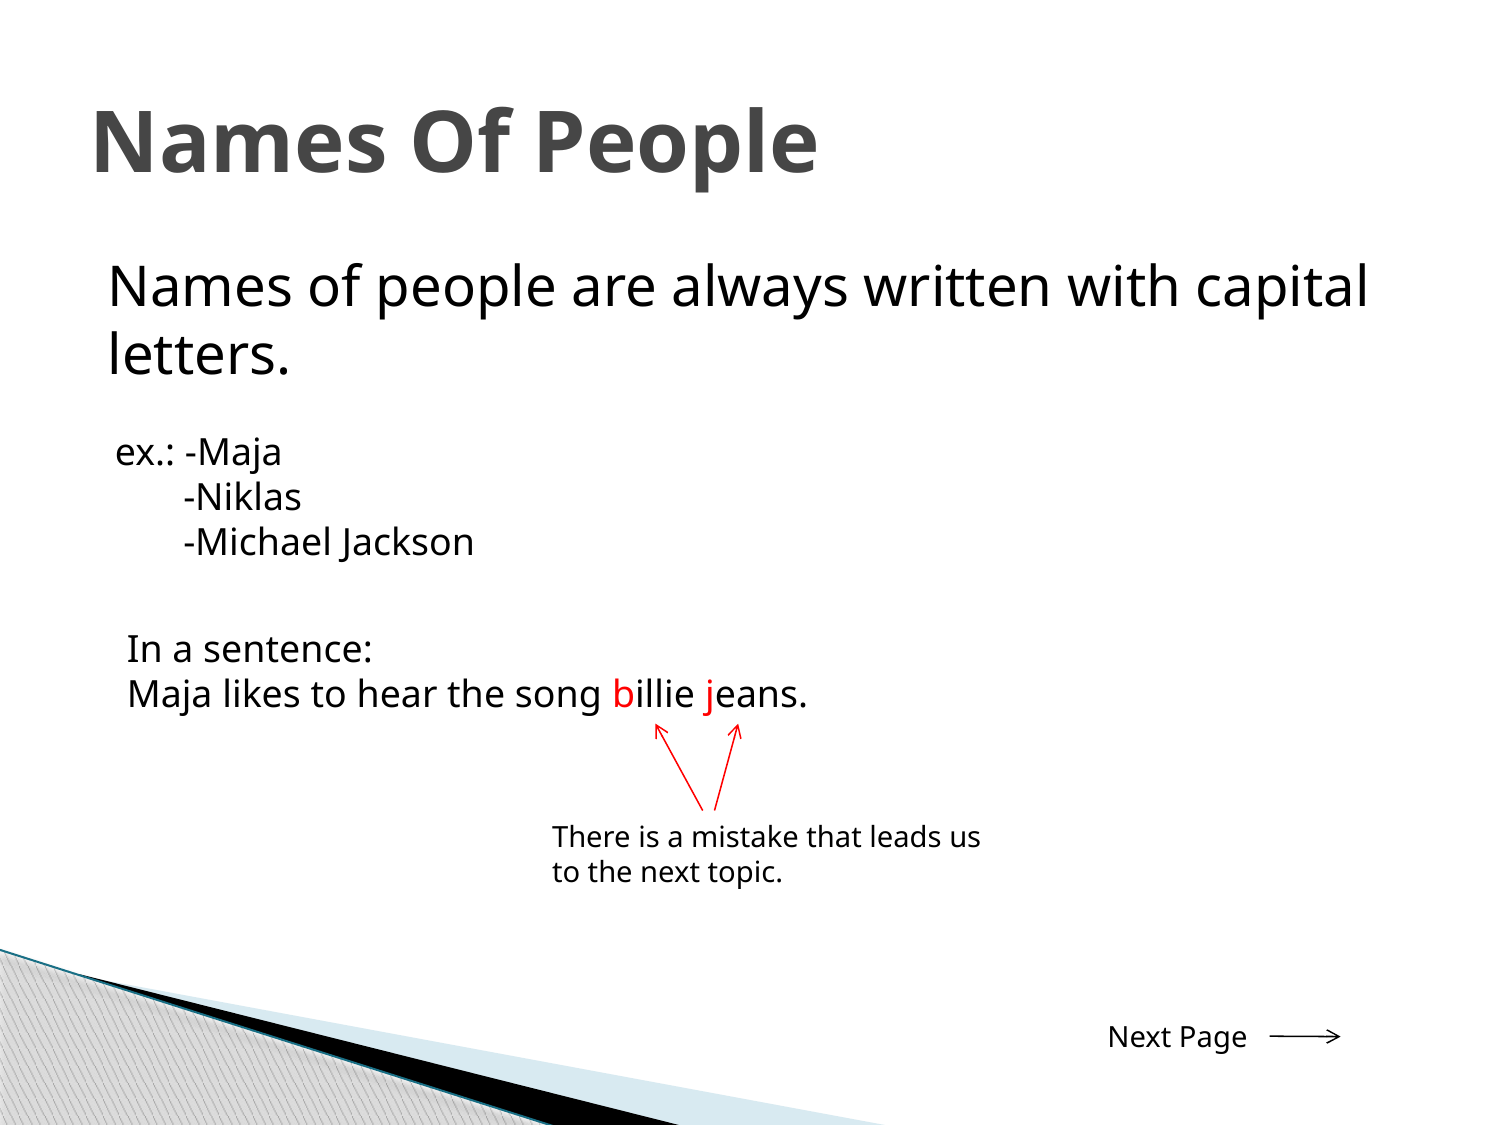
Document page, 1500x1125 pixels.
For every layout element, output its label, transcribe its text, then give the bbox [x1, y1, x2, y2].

text_box In a sentence: Maja likes to hear the song billie jeans. [112, 617, 1128, 723]
text_box ex.: -Maja -Niklas -Michael Jackson [100, 420, 1164, 616]
text_box Next Page [1092, 1011, 1270, 1061]
list Names of people are always written with capital letters. [75, 243, 1425, 398]
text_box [655, 723, 703, 811]
title Names Of People [75, 45, 1425, 233]
text_box There is a mistake that leads us to the next topic. [537, 810, 999, 896]
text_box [714, 723, 739, 811]
